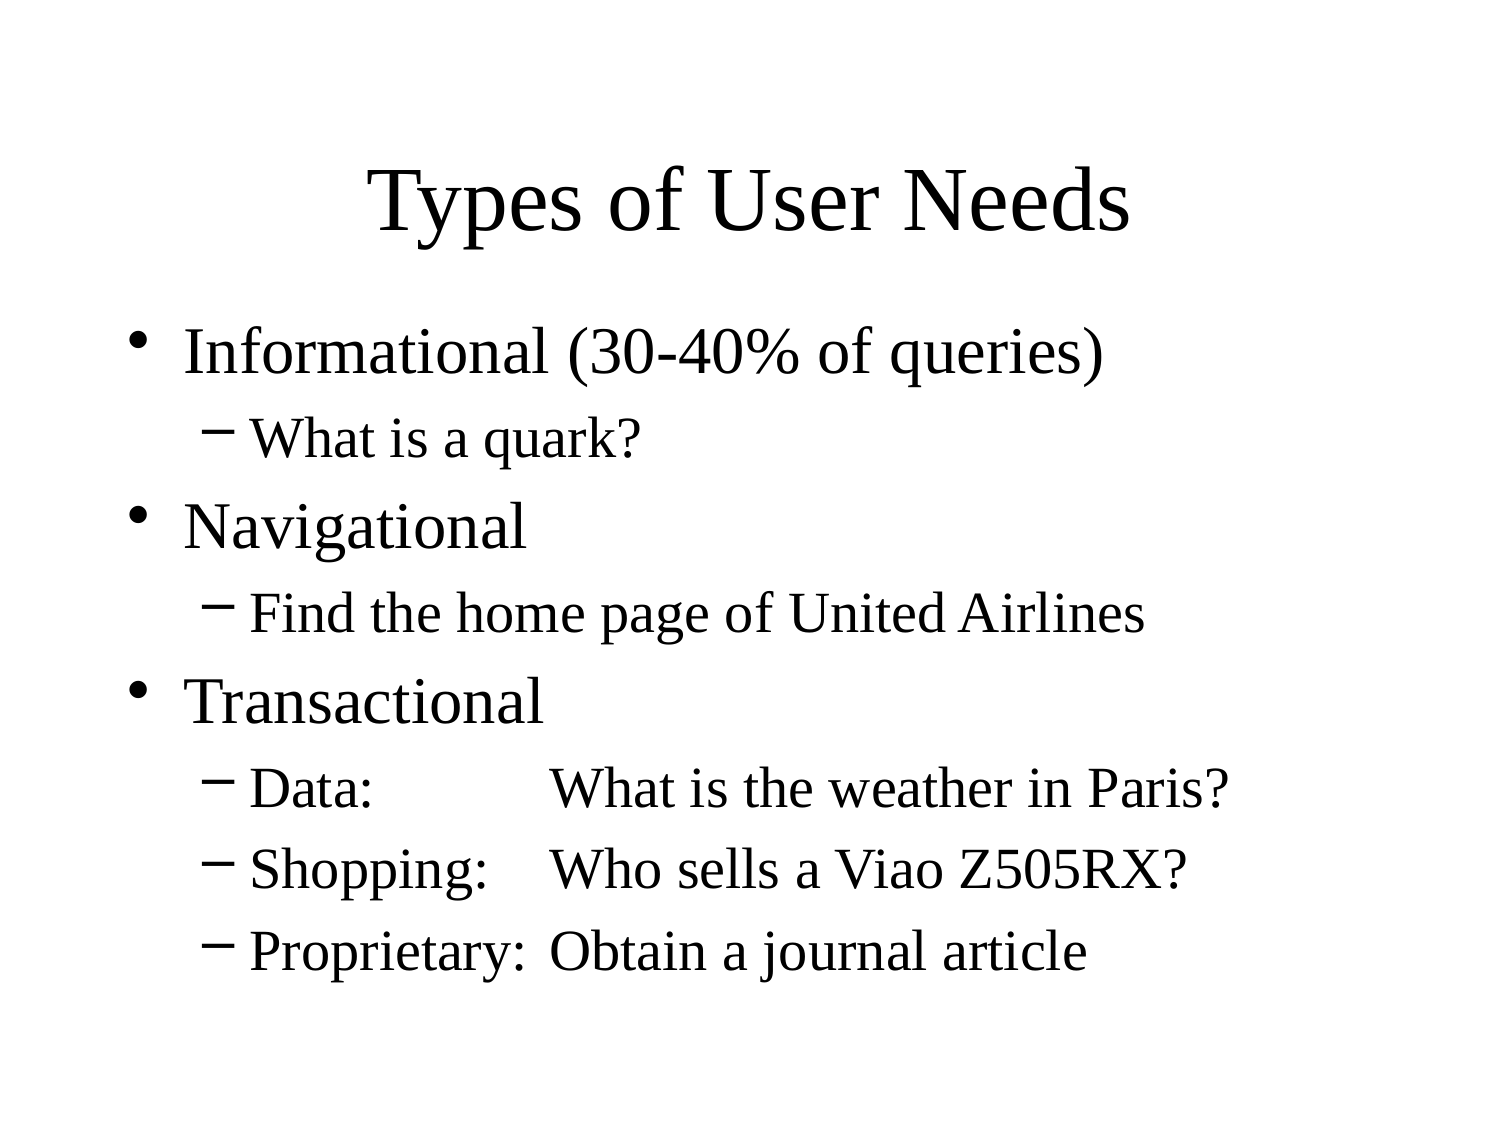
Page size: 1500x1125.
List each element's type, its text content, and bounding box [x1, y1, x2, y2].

title Types of User Needs [112, 99, 1388, 288]
list Informational (30-40% of queries) What is a quark? Navigational Find the home page of United Airlines Transactional Data: What is the weather in Paris? Shopping: Who sells a Viao Z505RX? Proprietary: Obtain a journal article [112, 299, 1413, 975]
